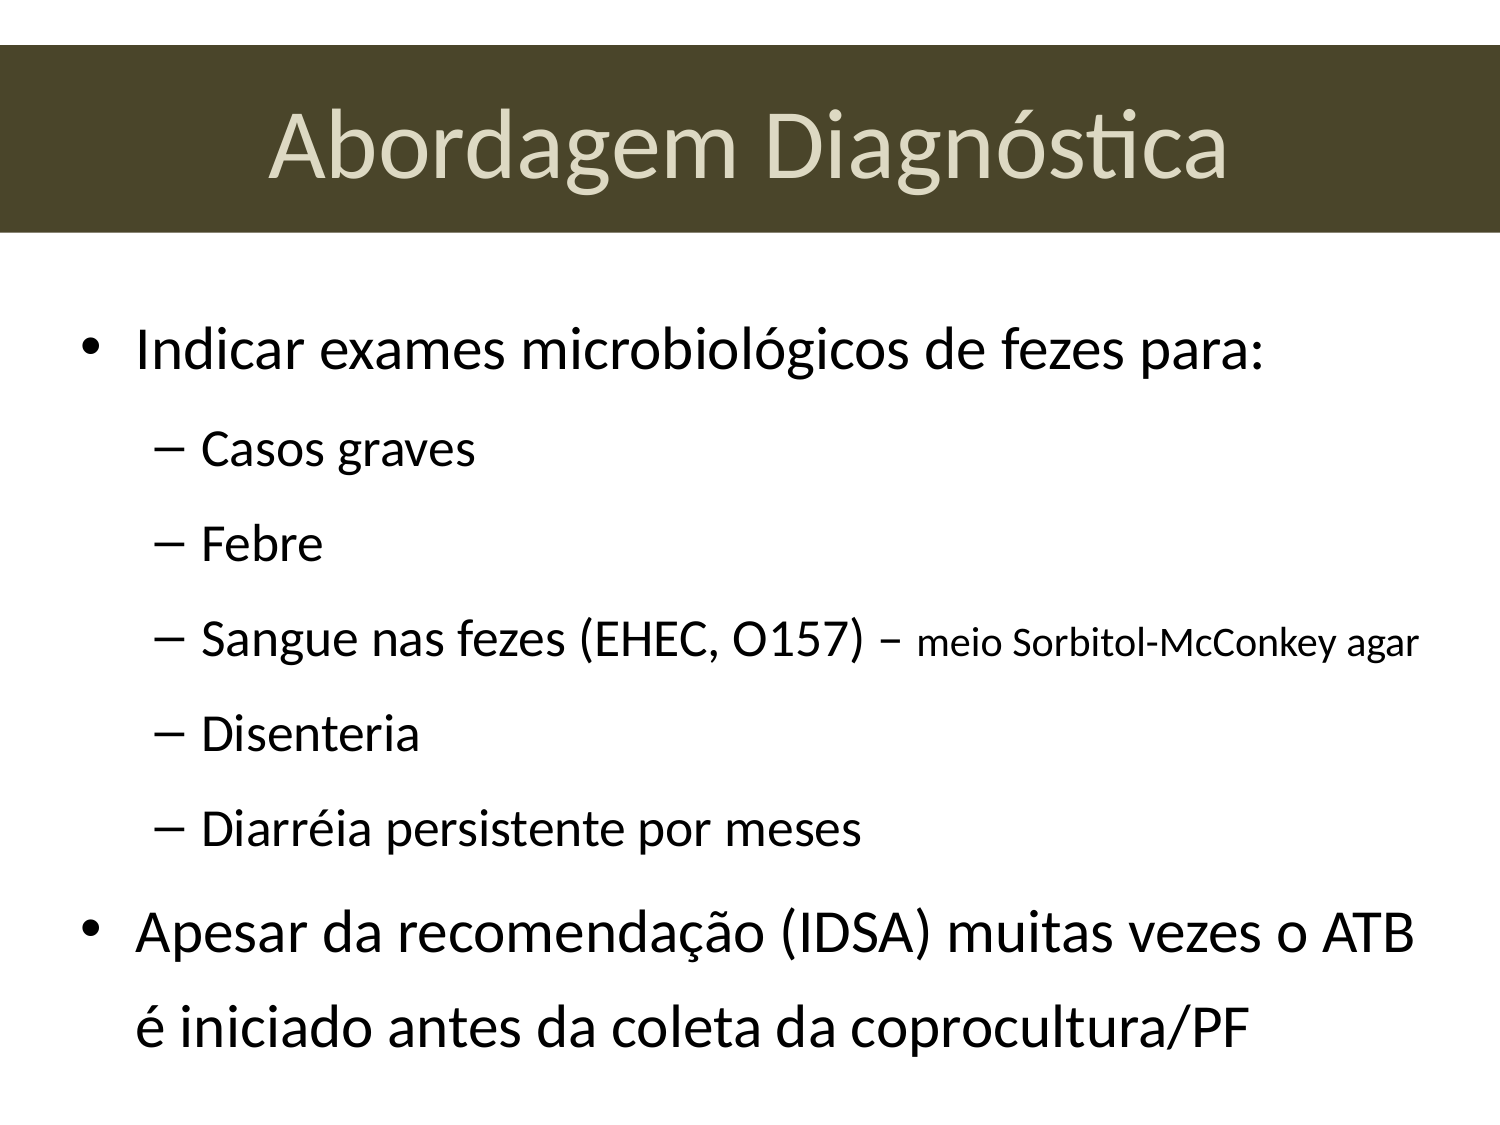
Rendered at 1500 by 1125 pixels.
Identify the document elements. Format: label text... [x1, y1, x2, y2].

title Abordagem Diagnóstica [0, 45, 1500, 233]
list Indicar exames microbiológicos de fezes para: Casos graves Febre Sangue nas fezes (EHEC, O157) – meio Sorbitol-McConkey agar Disenteria Diarréia persistente por meses Apesar da recomendação (IDSA) muitas vezes o ATB é iniciado antes da coleta da coprocultura/PF [64, 278, 1447, 1083]
